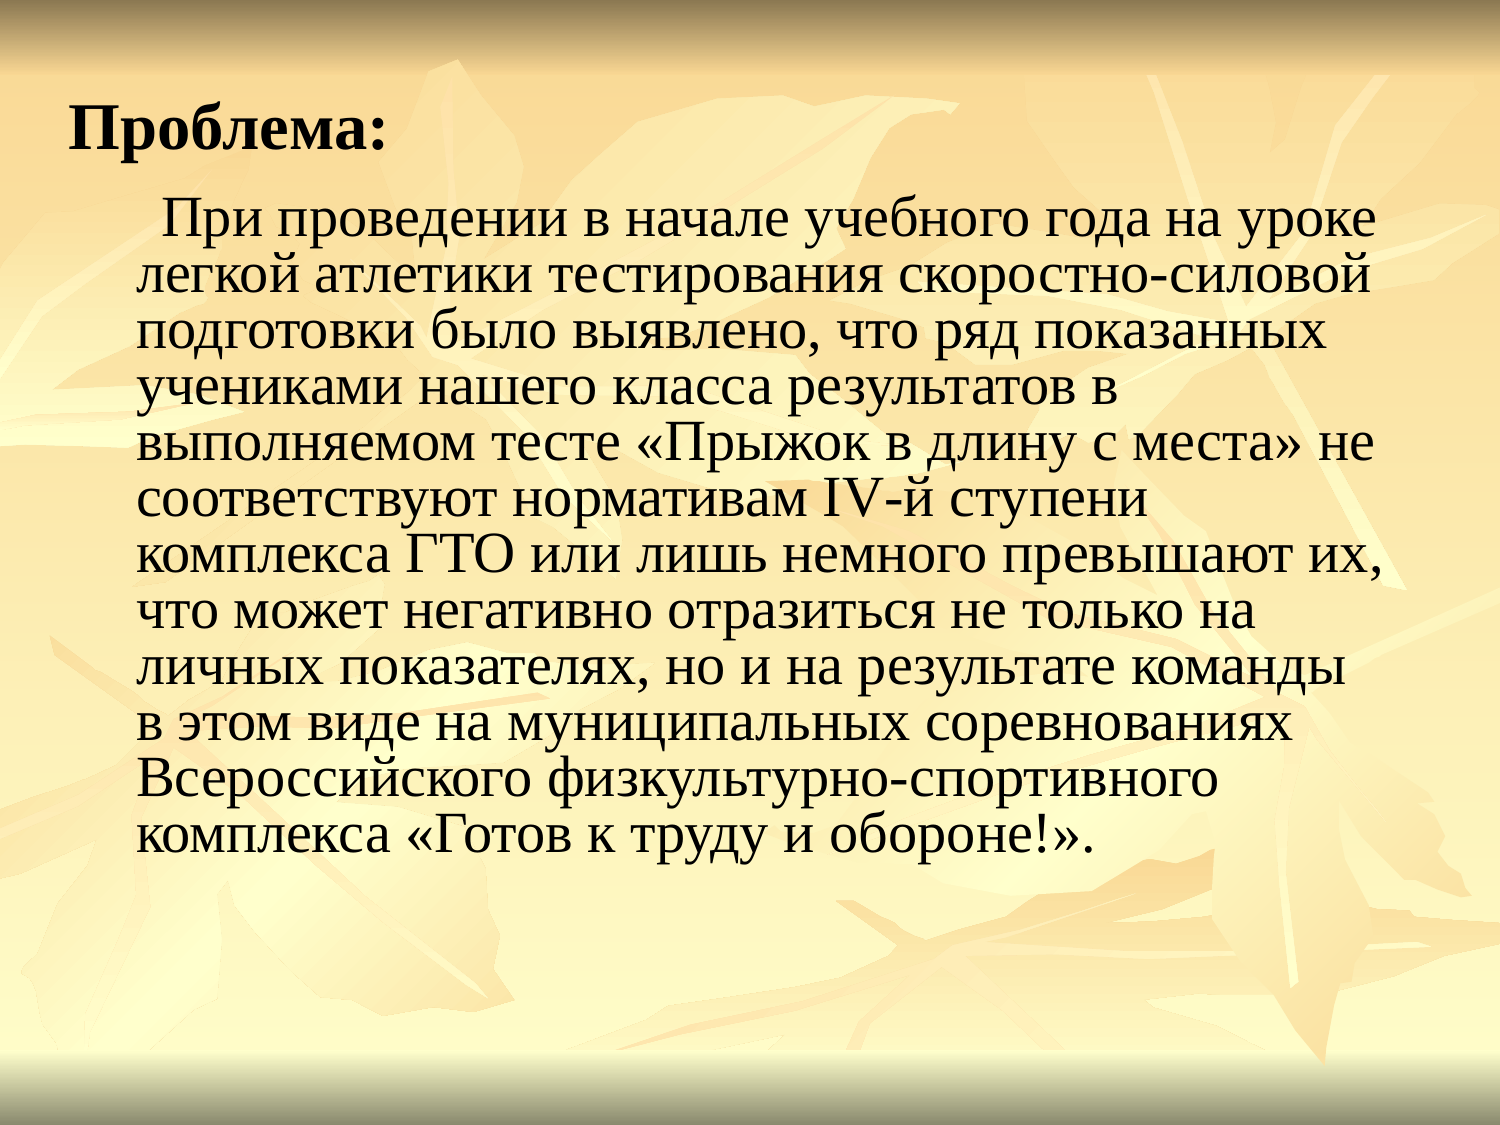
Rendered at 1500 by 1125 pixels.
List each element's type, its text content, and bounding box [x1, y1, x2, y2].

title Проблема: [52, 136, 1479, 209]
list При проведении в начале учебного года на уроке легкой атлетики тестирования скоростно-силовой подготовки было выявлено, что ряд показанных учениками нашего класса результатов в выполняемом тесте «Прыжок в длину с места» не соответствуют нормативам IV-й ступени комплекса ГТО или лишь немного превышают их, что может негативно отразиться не только на личных показателях, но и на результате команды в этом виде на муниципальных соревнованиях Всероссийского физкультурно-спортивного комплекса «Готов к труду и обороне!». [64, 184, 1416, 929]
